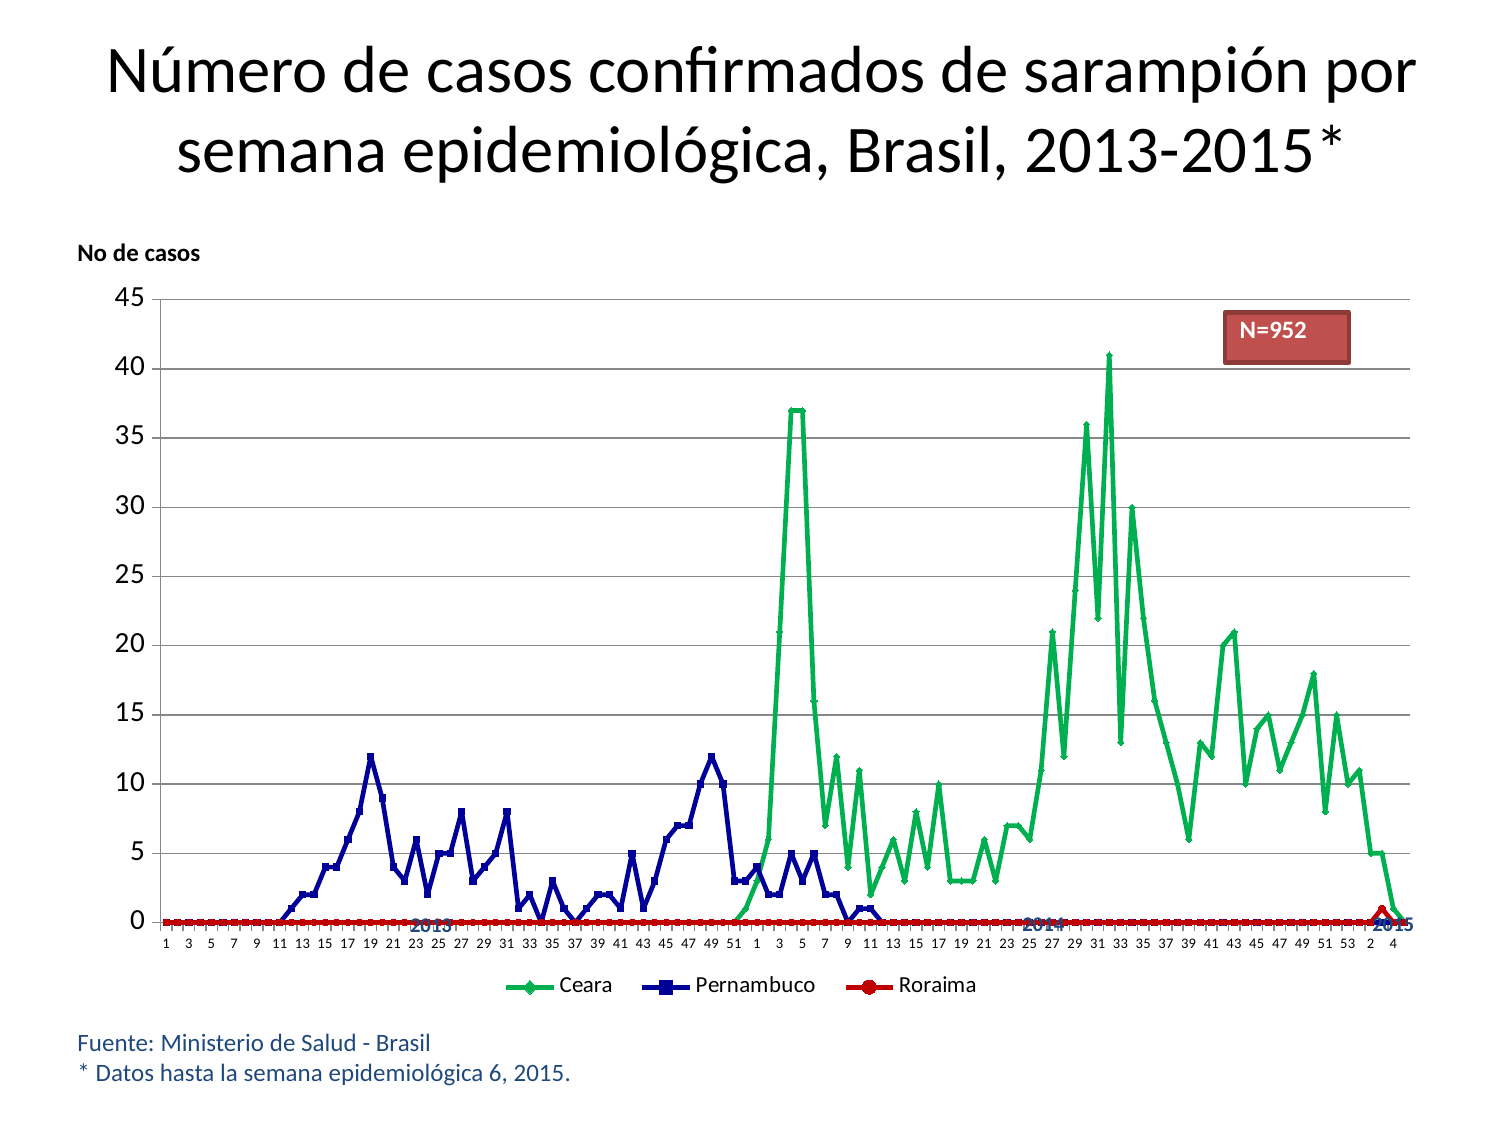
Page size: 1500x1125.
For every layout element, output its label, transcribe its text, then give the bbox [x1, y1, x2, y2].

text_box No de casos [62, 229, 238, 275]
text_box Fuente: Ministerio de Salud - Brasil * Datos hasta la semana epidemiológica 6, 2015. [62, 1012, 600, 1100]
chart [87, 269, 1438, 1013]
title Número de casos confirmados de sarampión por semana epidemiológica, Brasil, 2013-2015* [87, 12, 1438, 200]
